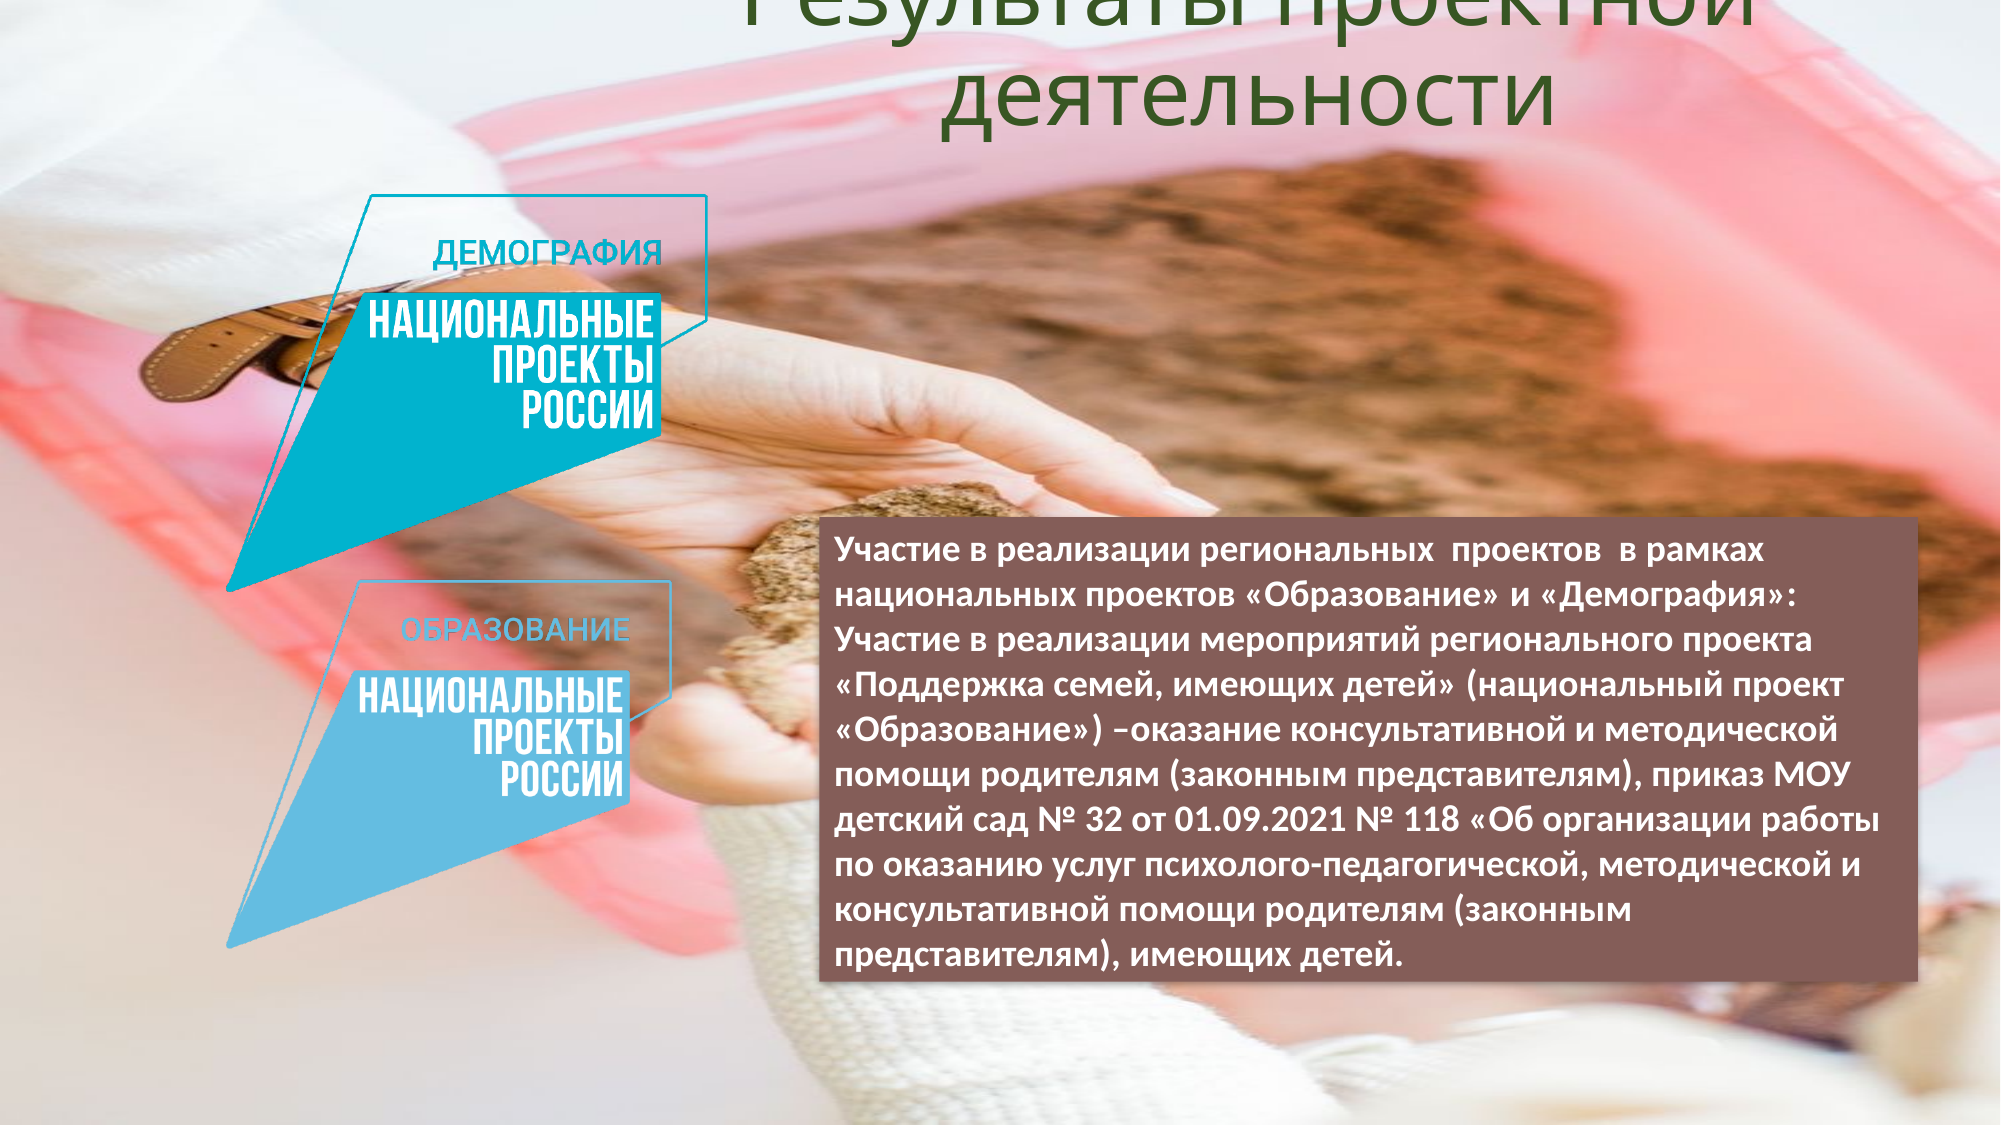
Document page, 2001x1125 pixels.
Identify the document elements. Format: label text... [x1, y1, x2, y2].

text_box Участие в реализации региональных проектов в рамках национальных проектов «Образование» и «Демография»: Участие в реализации мероприятий регионального проекта «Поддержка семей, имеющих детей» (национальный проект «Образование») –оказание консультативной и методической помощи родителям (законным представителям), приказ МОУ детский сад № 32 от 01.09.2021 № 118 «Об организации работы по оказанию услуг психолого-педагогической, методической и консультативной помощи родителям (законным представителям), имеющих детей. [819, 517, 1918, 982]
picture [0, 0, 2001, 1125]
title Результаты проектной деятельности [500, 0, 2000, 153]
